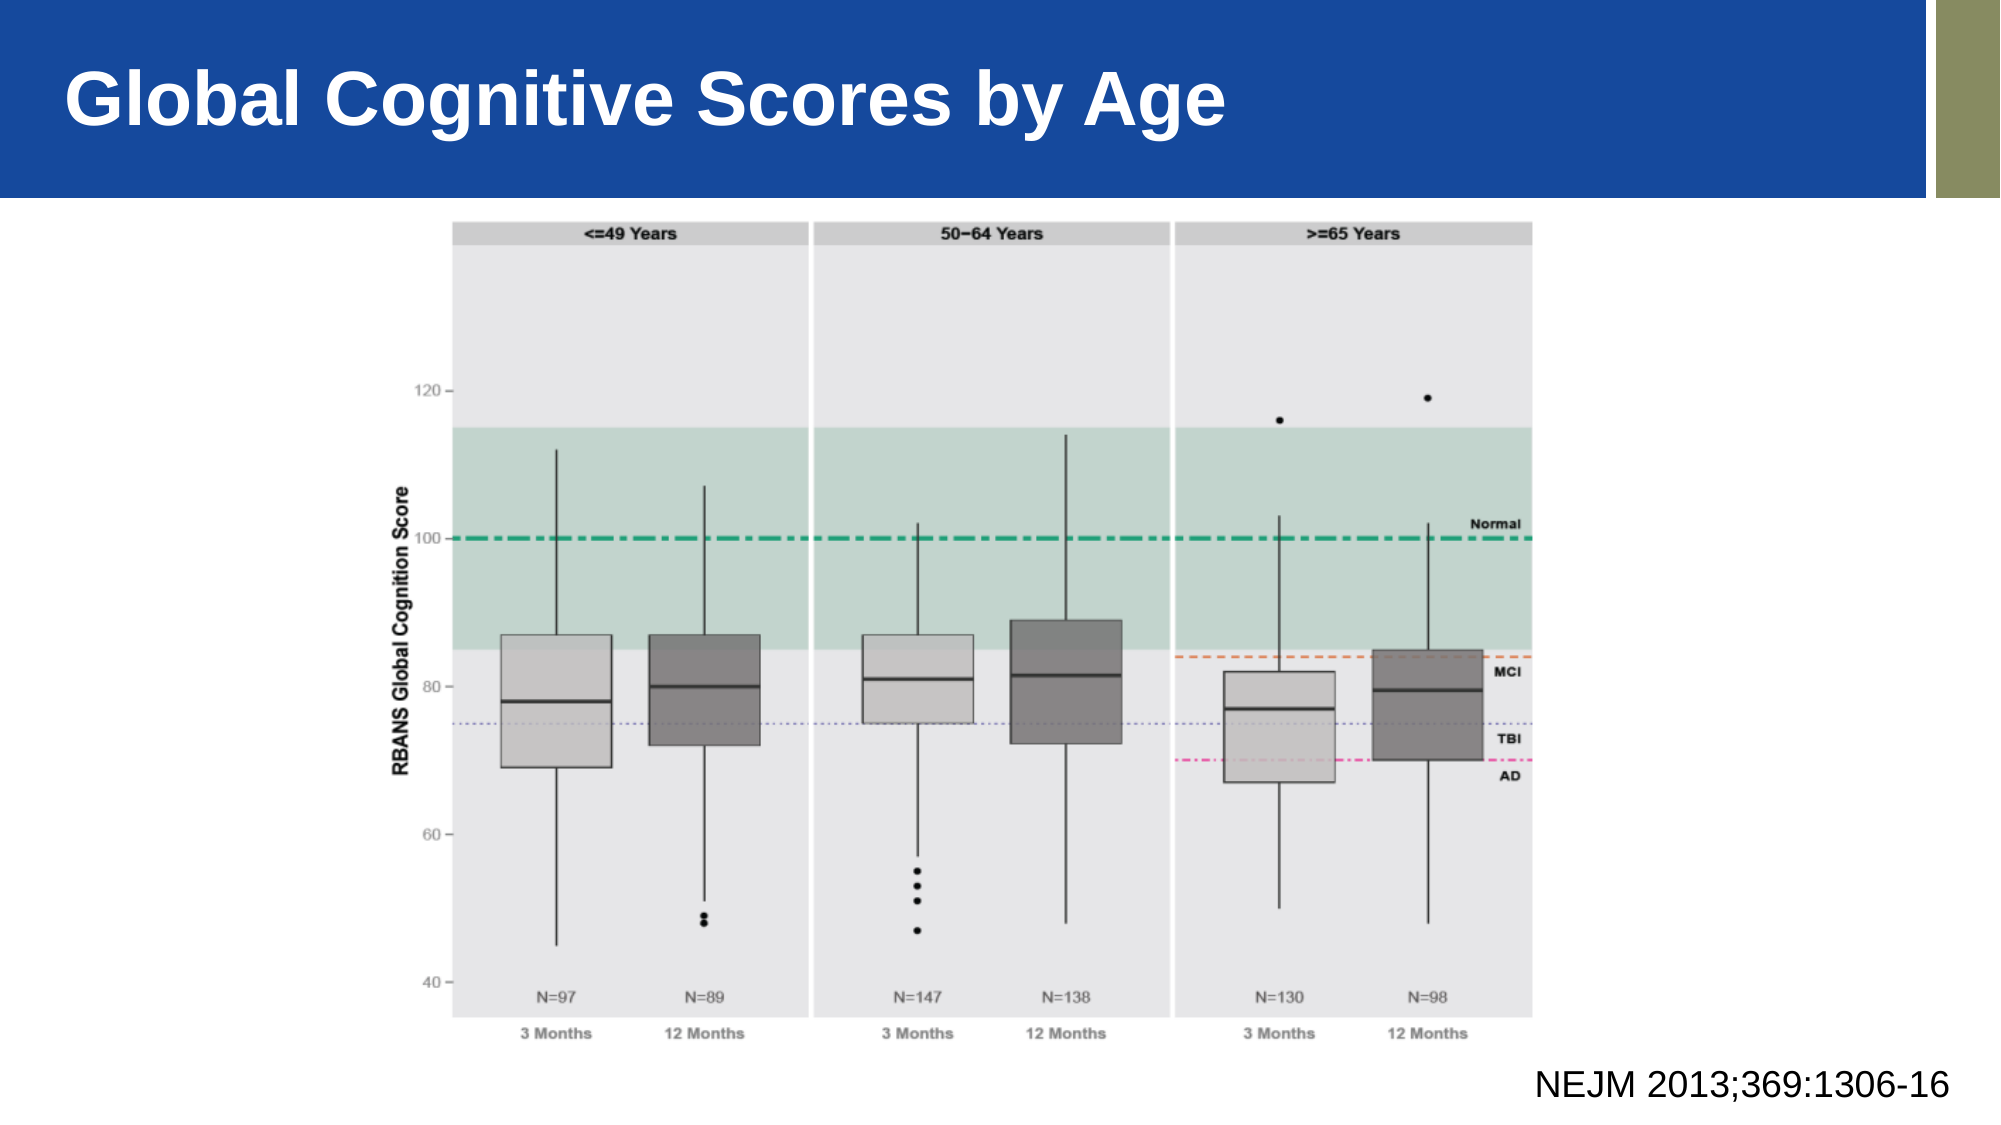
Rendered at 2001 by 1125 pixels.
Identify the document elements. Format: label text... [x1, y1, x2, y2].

text_box [0, 0, 1927, 199]
picture [375, 210, 1551, 1053]
text_box NEJM 2013;369:1306-16 [1519, 1052, 1966, 1113]
text_box [1935, 0, 2000, 199]
text_box Global Cognitive Scores by Age [49, 53, 1244, 148]
